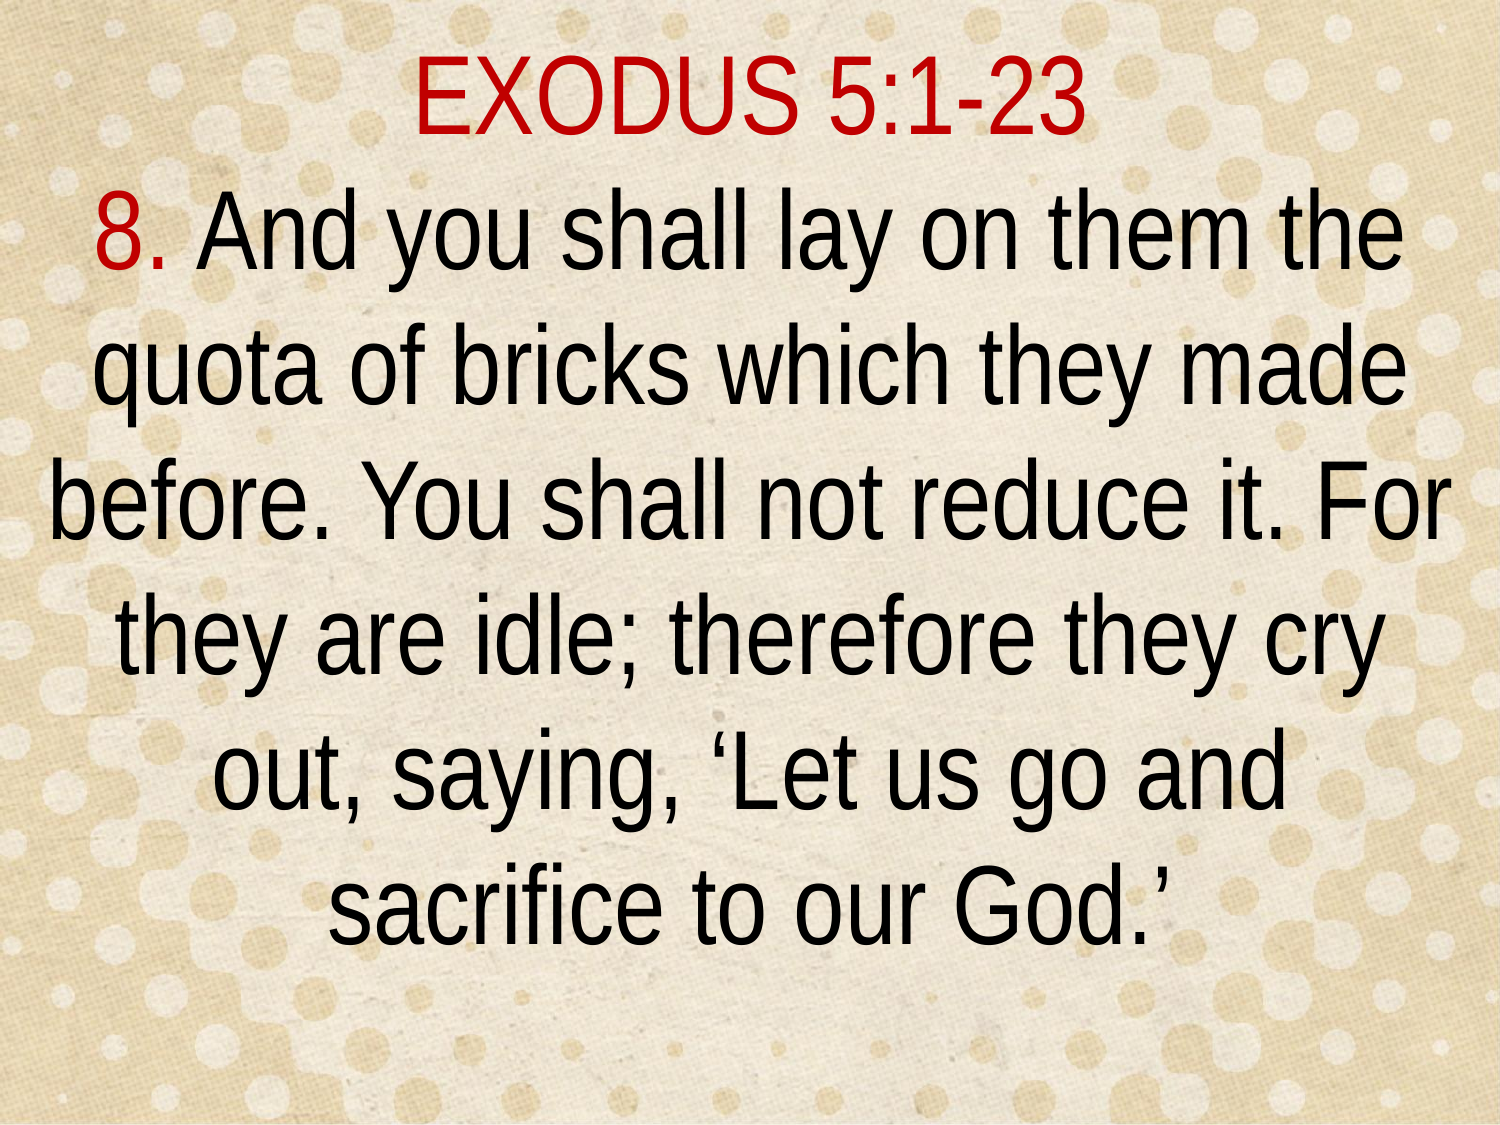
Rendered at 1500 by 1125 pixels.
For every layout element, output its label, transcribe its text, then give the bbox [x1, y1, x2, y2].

text_box EXODUS 5:1-23 8. And you shall lay on them the quota of bricks which they made before. You shall not reduce it. For they are idle; therefore they cry out, saying, ‘Let us go and sacrifice to our God.’ [22, 14, 1479, 975]
picture [0, 0, 1500, 1125]
